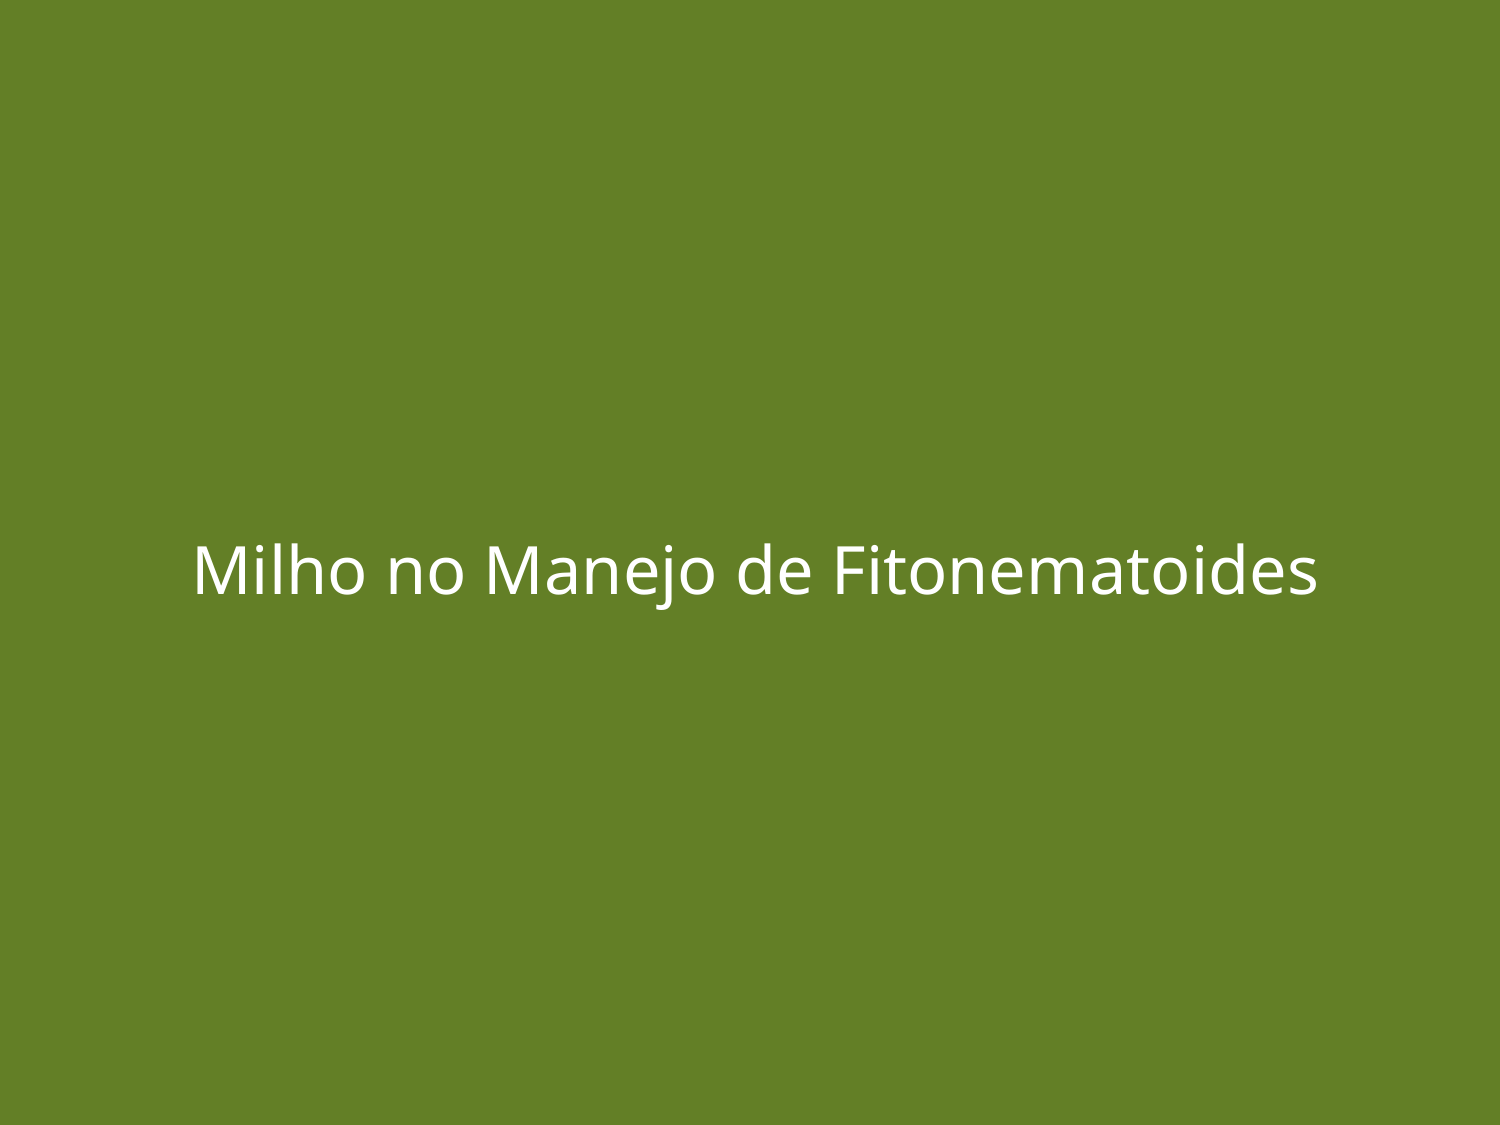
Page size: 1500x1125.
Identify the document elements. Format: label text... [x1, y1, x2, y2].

title Milho no Manejo de Fitonematoides [76, 373, 1436, 749]
